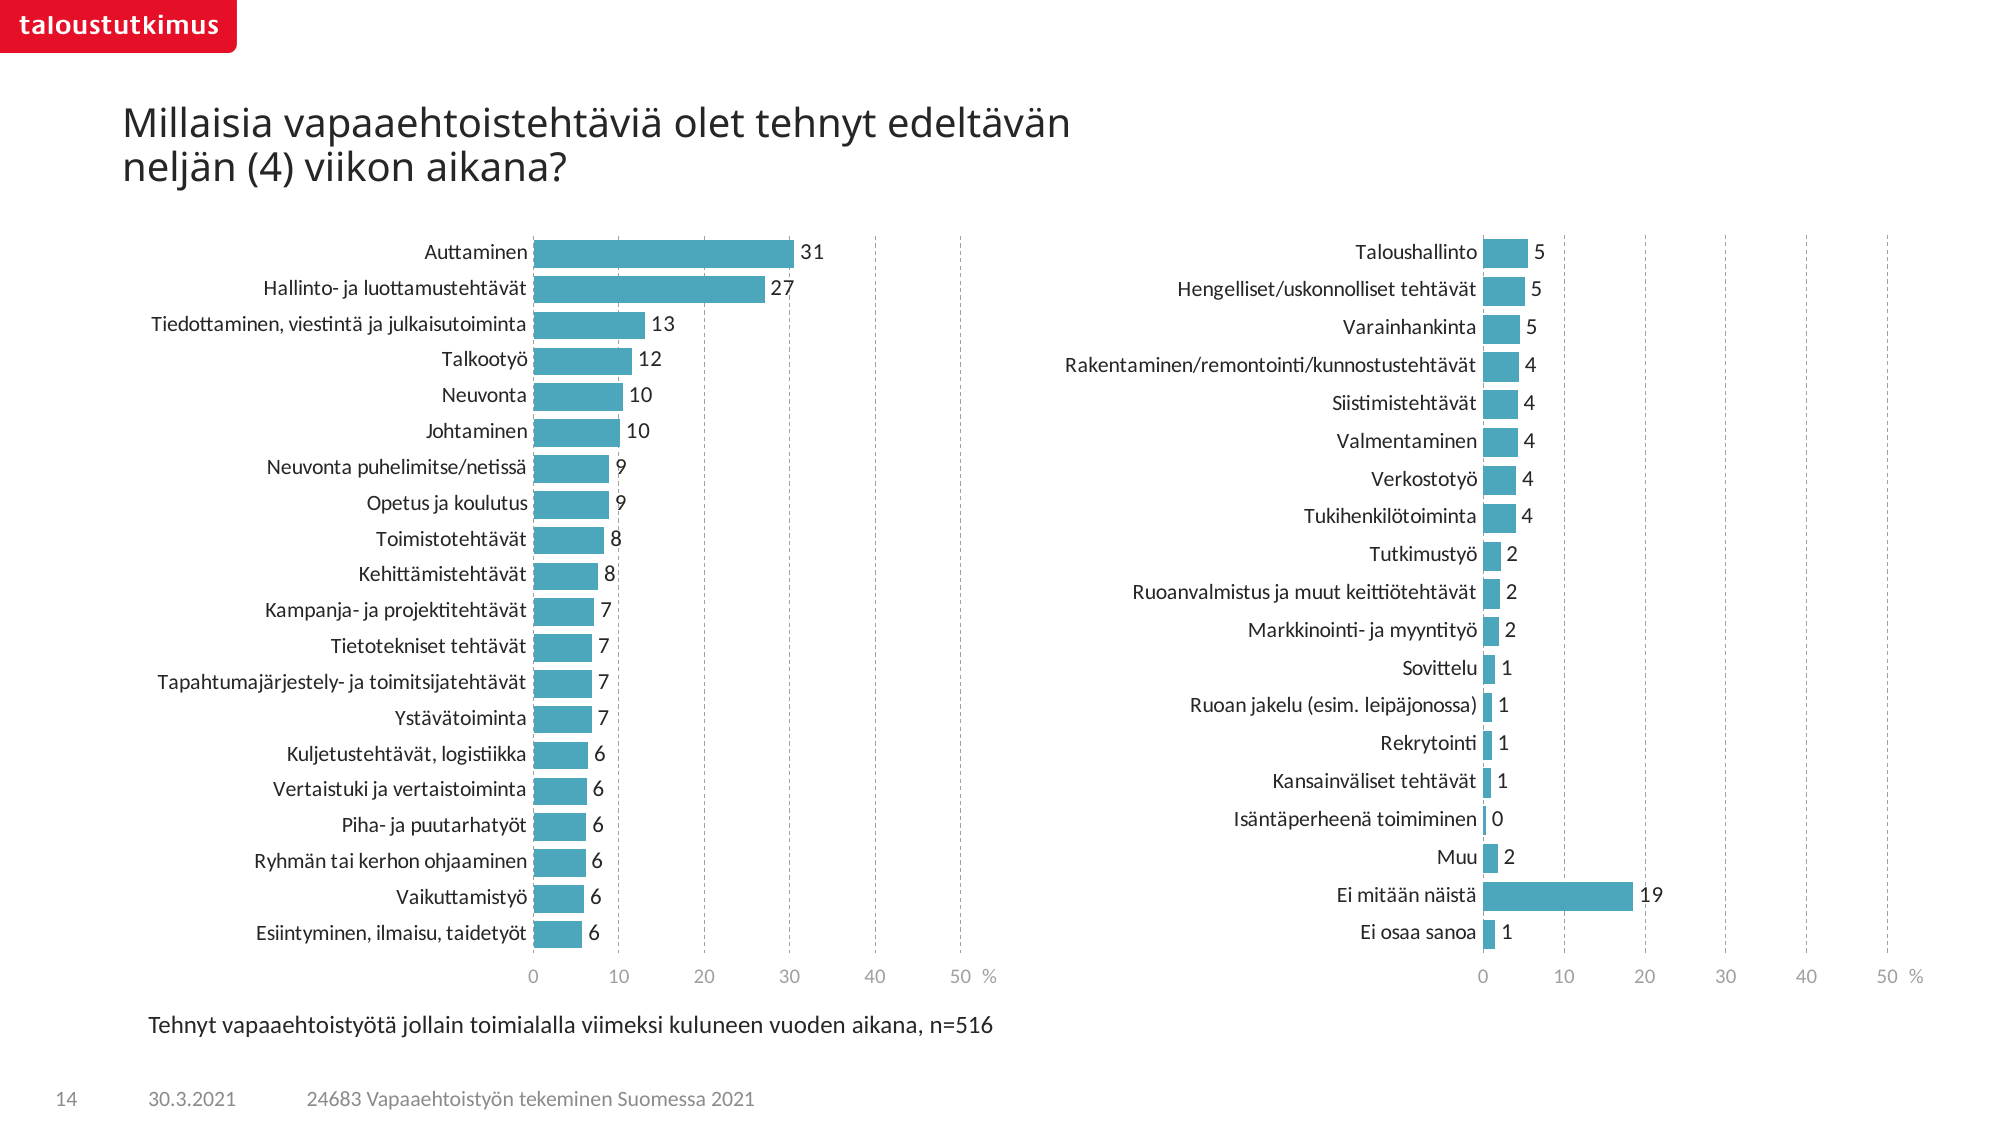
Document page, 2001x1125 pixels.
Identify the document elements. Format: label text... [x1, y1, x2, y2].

slide_number 14 [4, 1074, 93, 1119]
picture [0, 0, 237, 53]
chart [1033, 218, 1927, 1005]
chart [106, 218, 1000, 1005]
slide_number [99, 1074, 286, 1119]
text_box Tehnyt vapaaehtoistyötä jollain toimialalla viimeksi kuluneen vuoden aikana, n=516 [133, 1004, 1071, 1046]
title Millaisia vapaaehtoistehtäviä olet tehnyt edeltävän neljän (4) viikon aikana? [107, 95, 1918, 198]
footer 24683 Vapaaehtoistyön tekeminen Suomessa 2021 [291, 1074, 1180, 1119]
